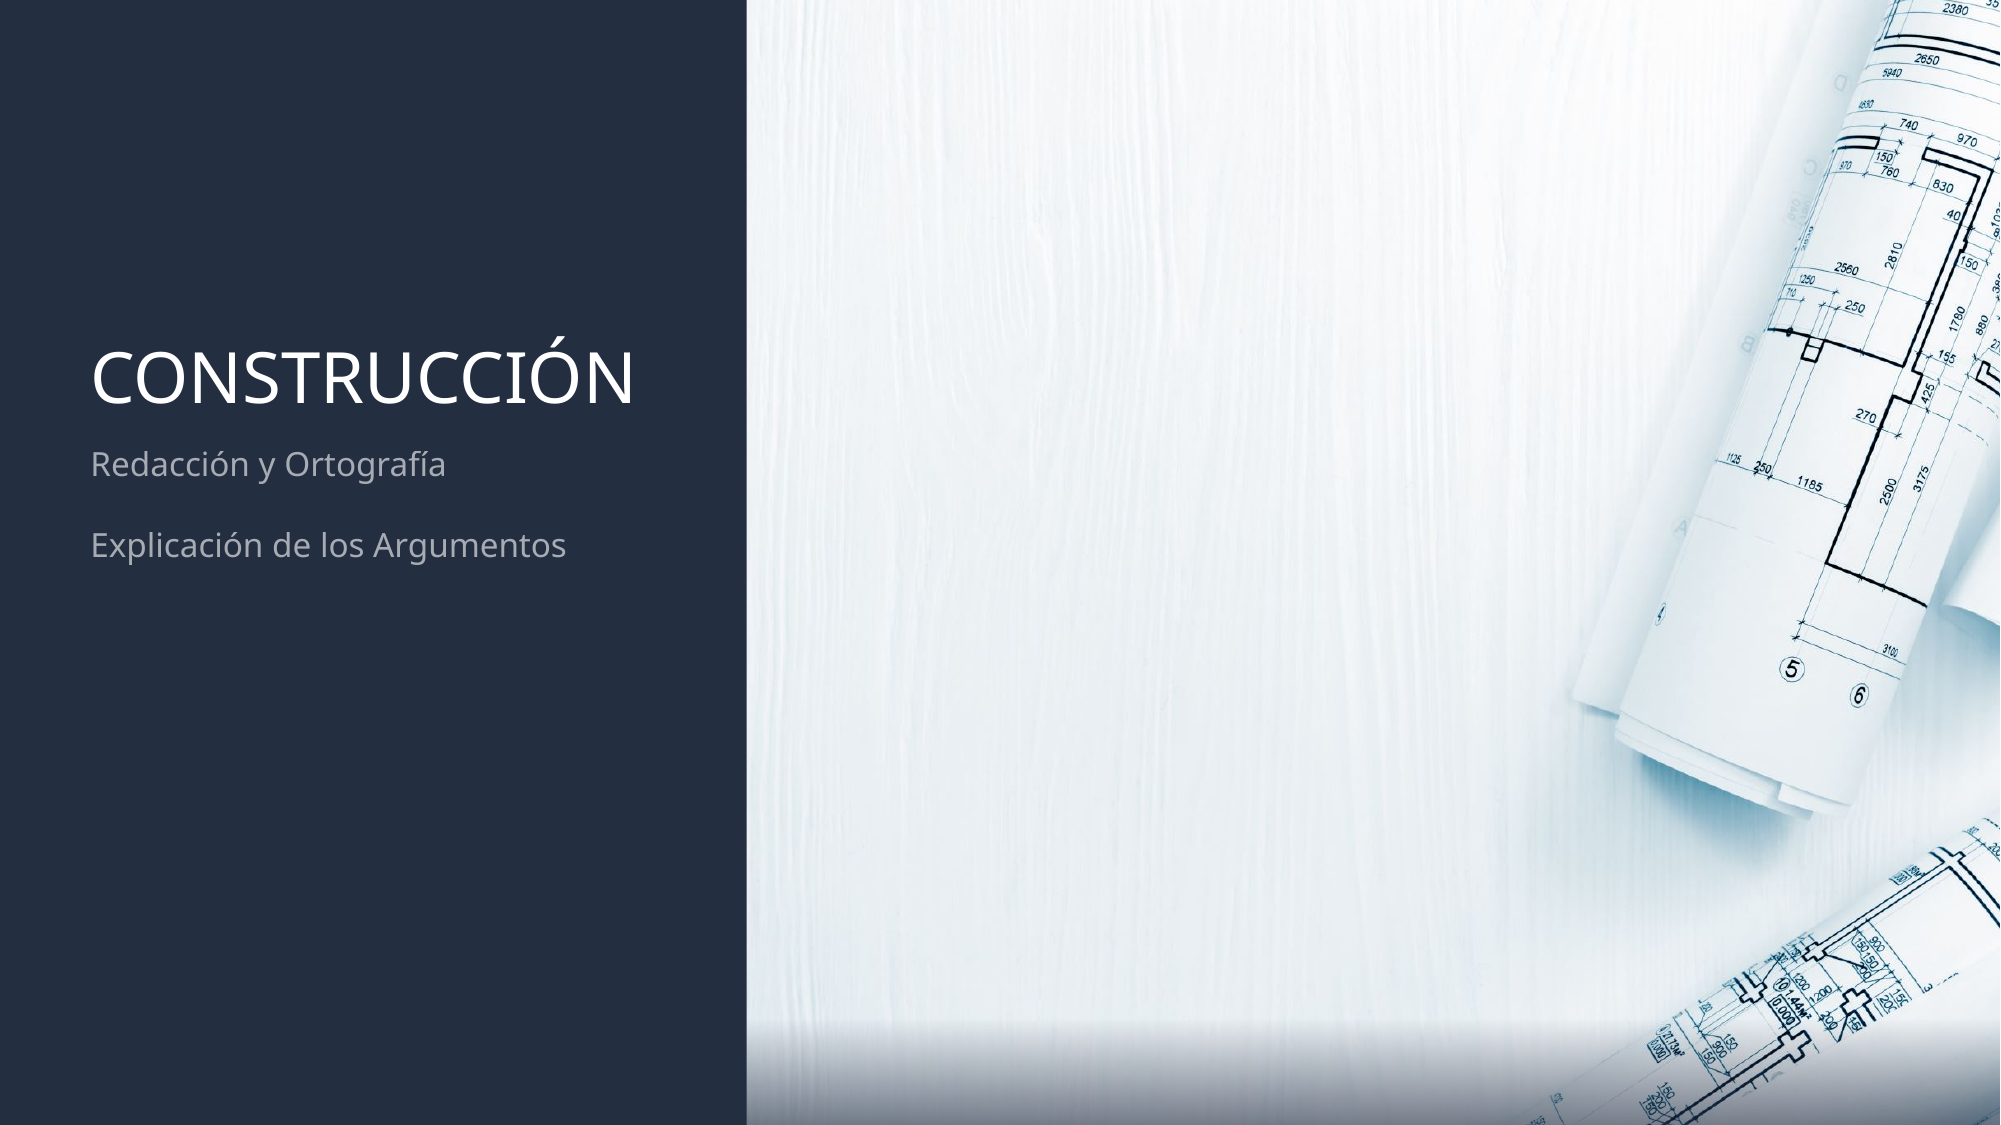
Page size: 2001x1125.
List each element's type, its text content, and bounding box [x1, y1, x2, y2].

list Redacción y Ortografía Explicación de los Argumentos [90, 439, 676, 1000]
title CONSTRUCCIÓN [90, 90, 676, 418]
text_box [0, 0, 746, 1125]
picture [746, 0, 2000, 1125]
